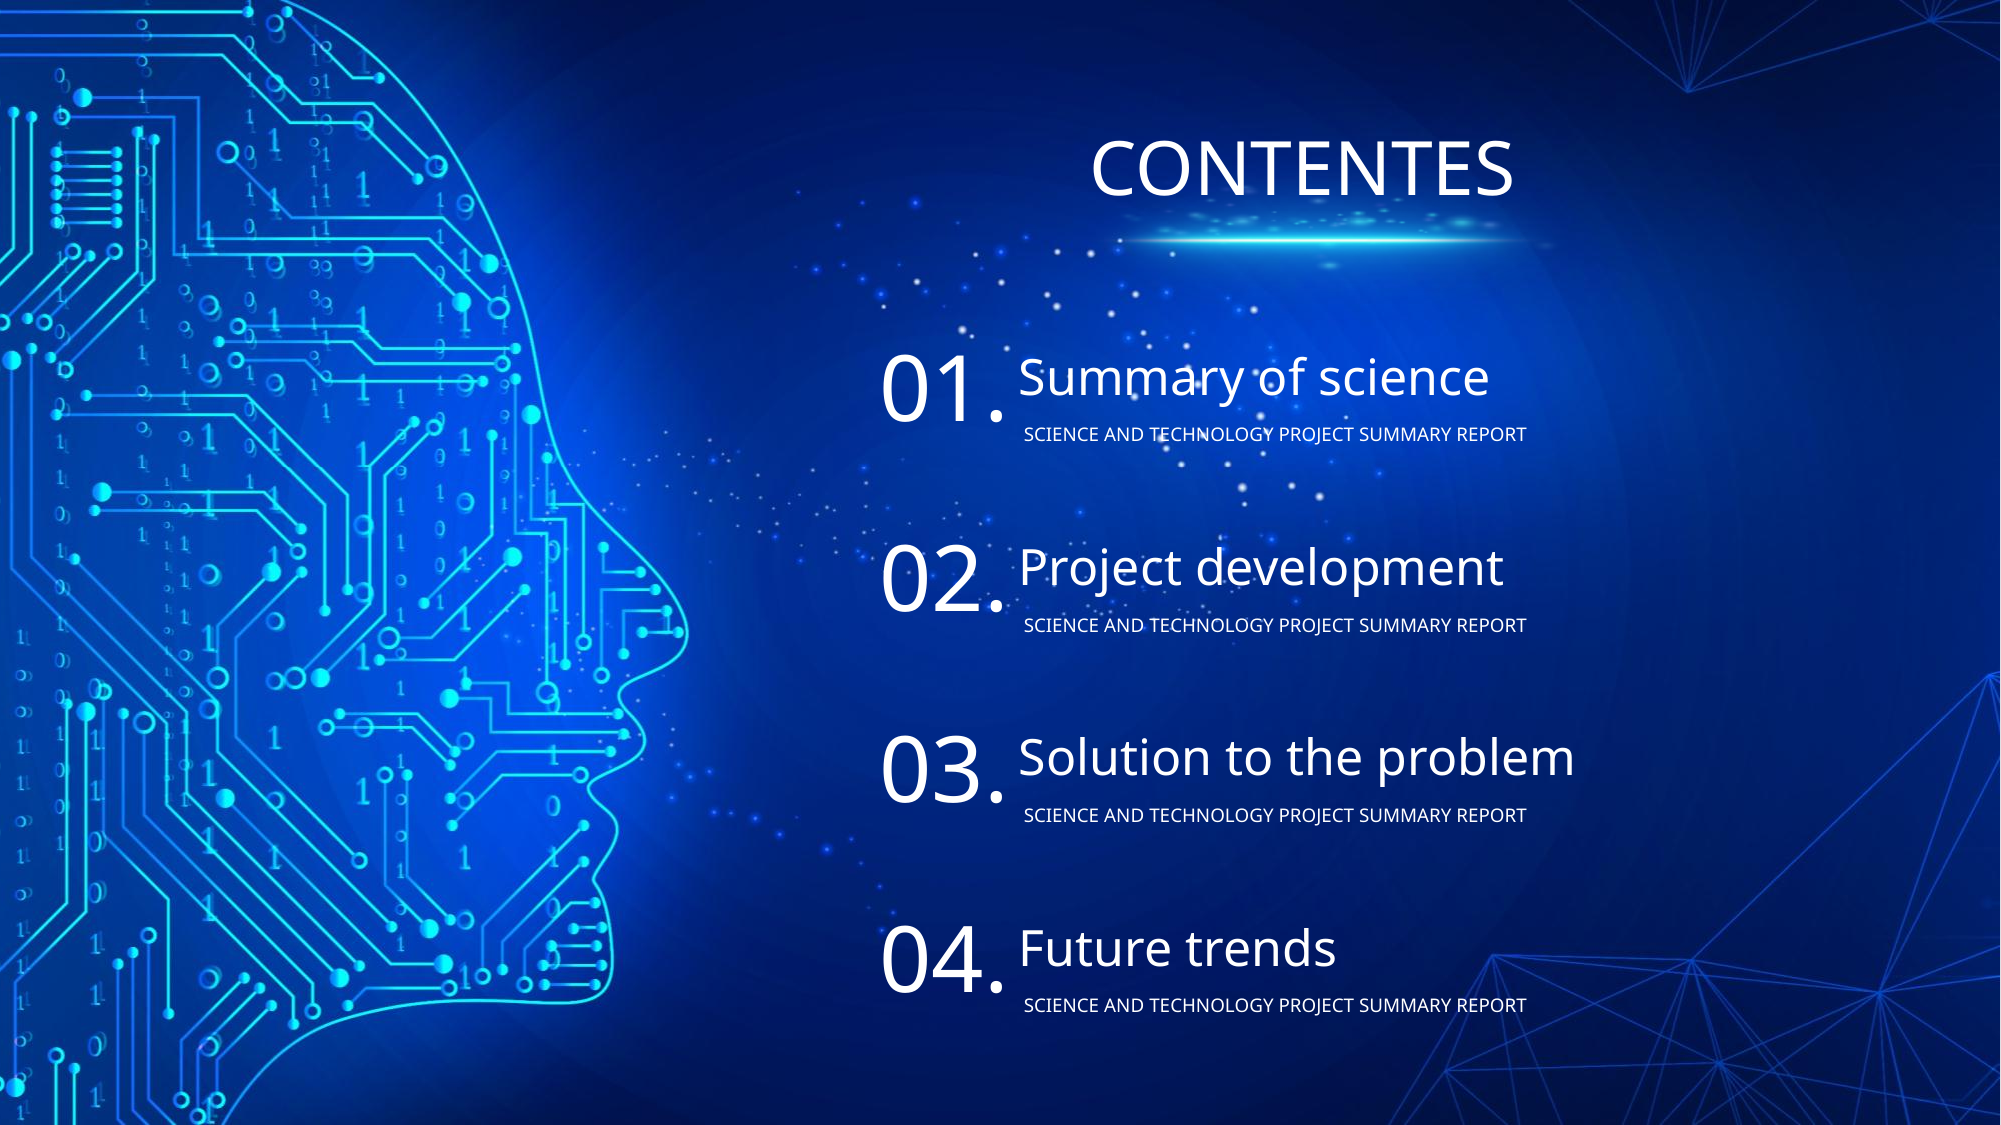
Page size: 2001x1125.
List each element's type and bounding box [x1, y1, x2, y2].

text_box [864, 893, 1767, 1025]
text_box [864, 322, 1767, 454]
text_box [1031, 112, 1641, 322]
text_box [864, 512, 1767, 644]
picture [0, 0, 2001, 1125]
text_box [864, 703, 1767, 835]
